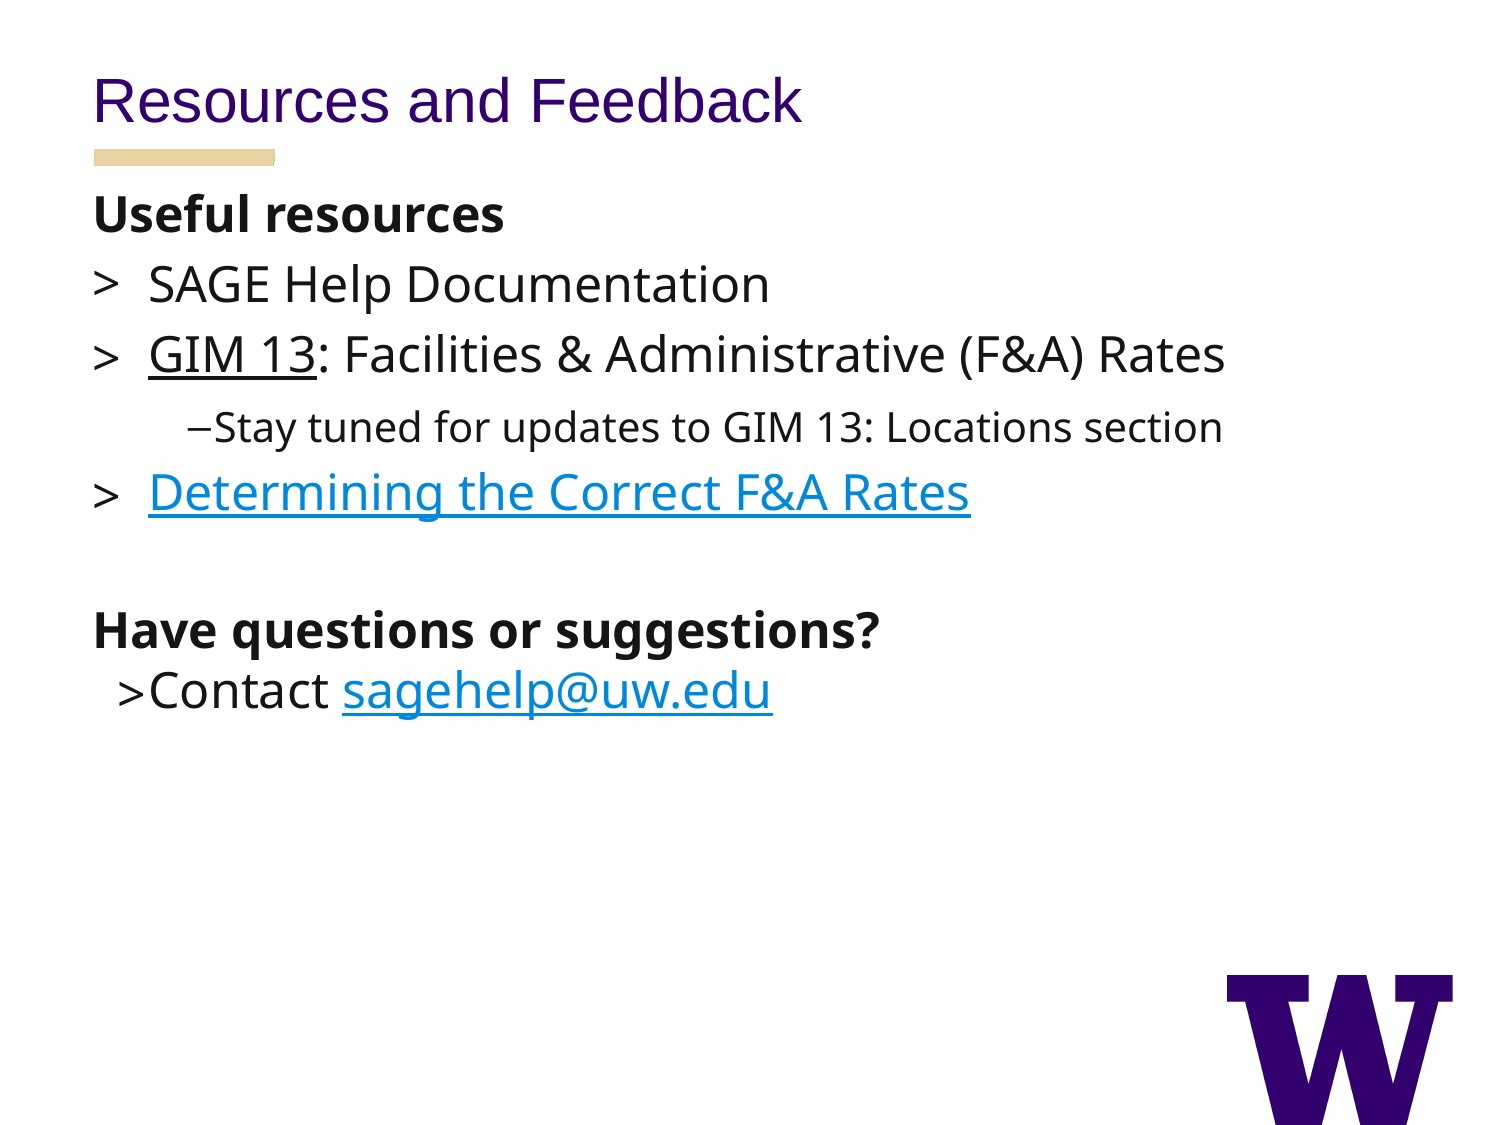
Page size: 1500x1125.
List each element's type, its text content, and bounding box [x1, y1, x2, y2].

picture [1227, 975, 1453, 1125]
list Useful resources SAGE Help Documentation GIM 13: Facilities & Administrative (F&A) Rates Stay tuned for updates to GIM 13: Locations section Determining the Correct F&A Rates Have questions or suggestions? Contact sagehelp@uw.edu [77, 174, 1424, 998]
list Resources and Feedback [77, 60, 1453, 224]
